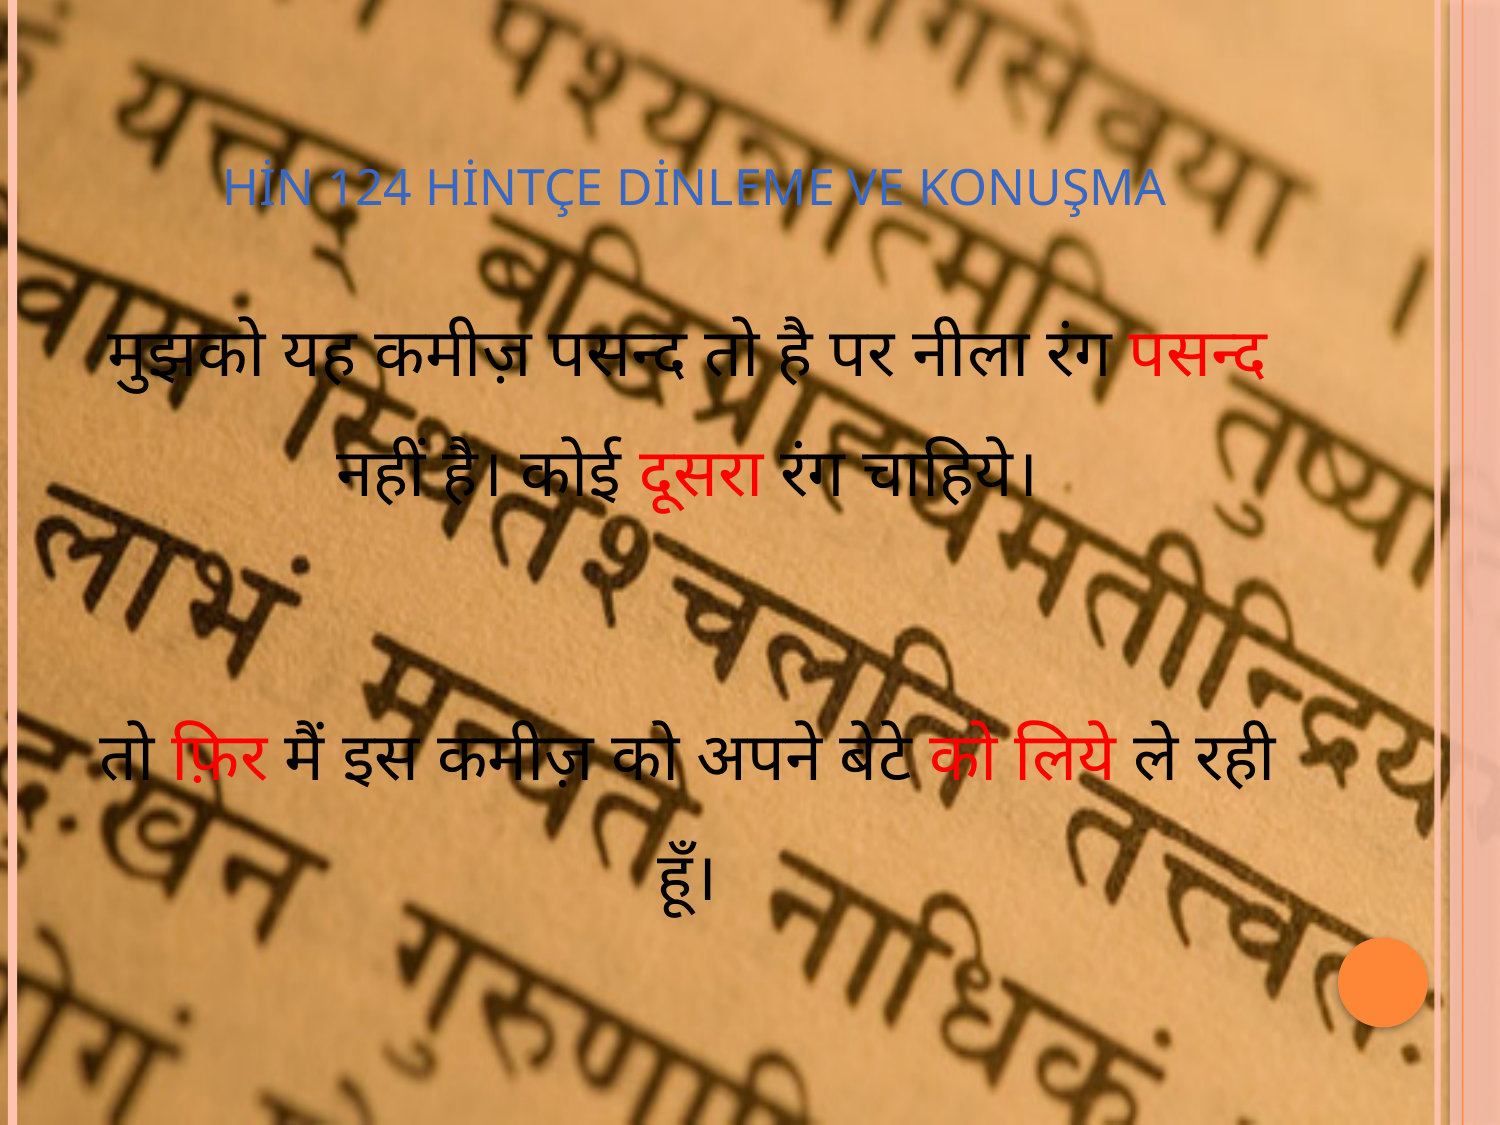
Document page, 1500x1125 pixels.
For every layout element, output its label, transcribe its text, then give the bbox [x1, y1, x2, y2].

list मुझको यह कमीज़ पसन्द तो है पर नीला रंग पसन्द नहीं है। कोई दूसरा रंग चाहिये। तो फ़िर मैं इस कमीज़ को अपने बेटे को लिये ले रही हूँ। [75, 262, 1300, 1062]
picture [1441, 0, 1449, 1125]
picture [18, 0, 1434, 1125]
picture [0, 0, 7, 1125]
title HİN 124 Hintçe Dinleme ve Konuşma [82, 35, 1307, 223]
